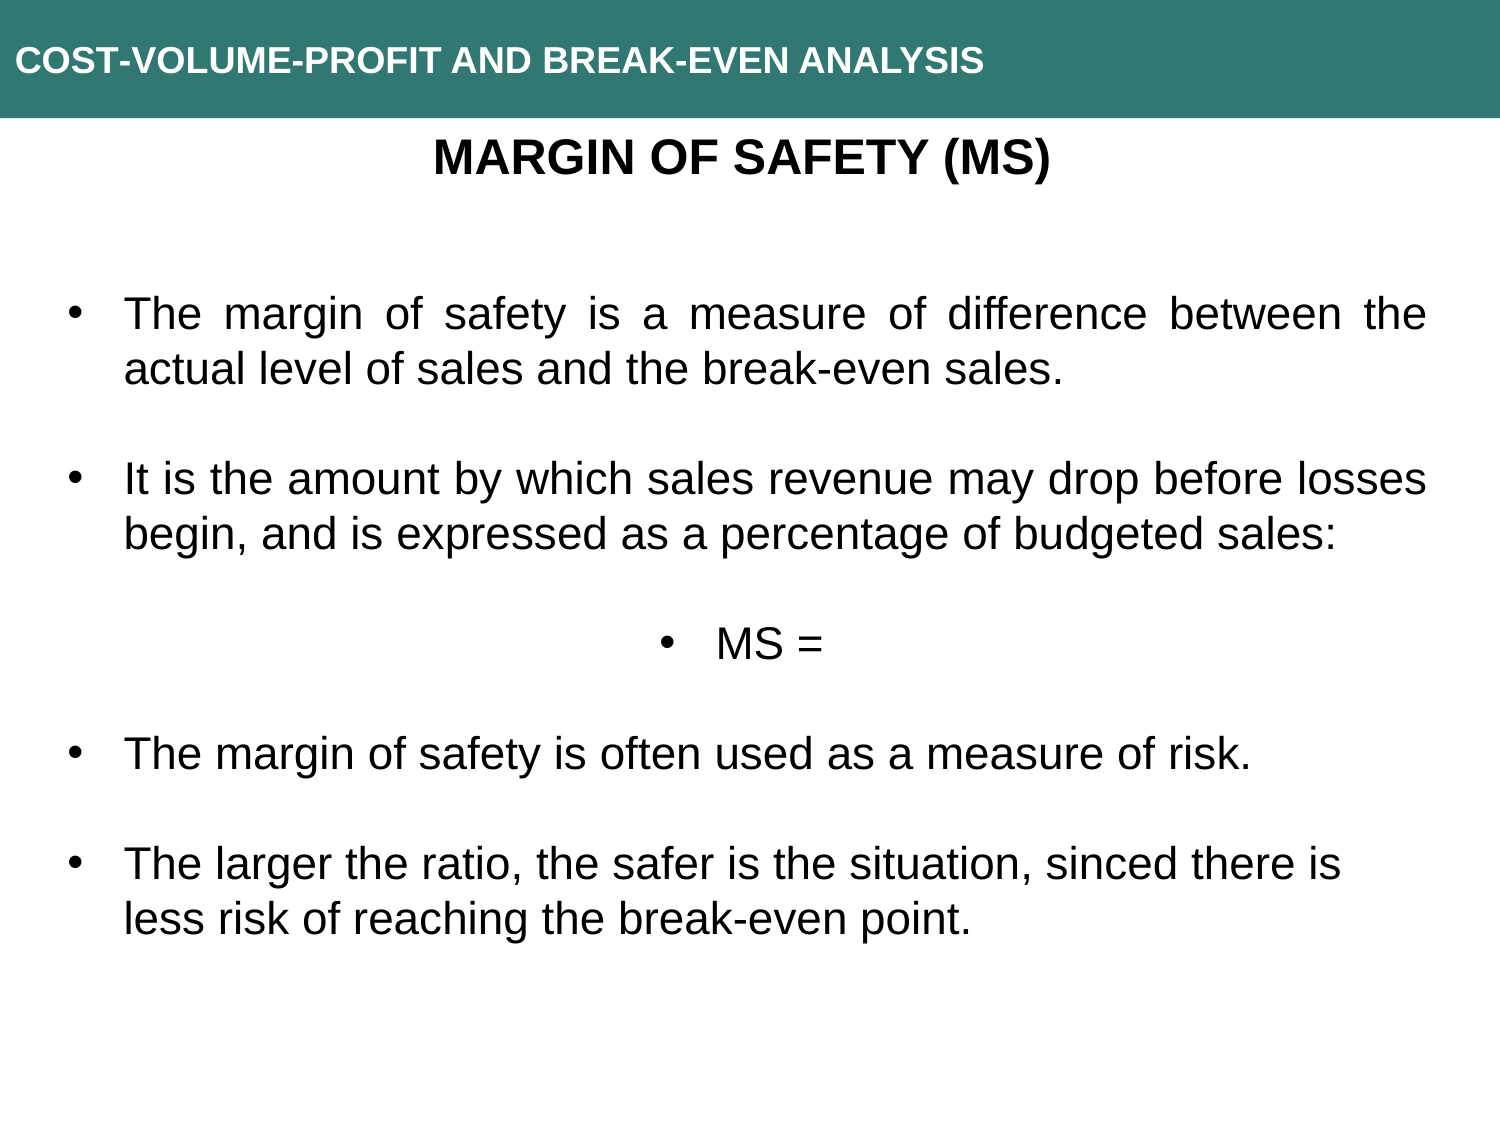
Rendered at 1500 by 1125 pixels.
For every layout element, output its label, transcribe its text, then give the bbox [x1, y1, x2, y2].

text_box COST-VOLUME-PROFIT AND BREAK-EVEN ANALYSIS [0, 0, 1500, 120]
text_box MARGIN OF SAFETY (MS) [55, 117, 1444, 193]
